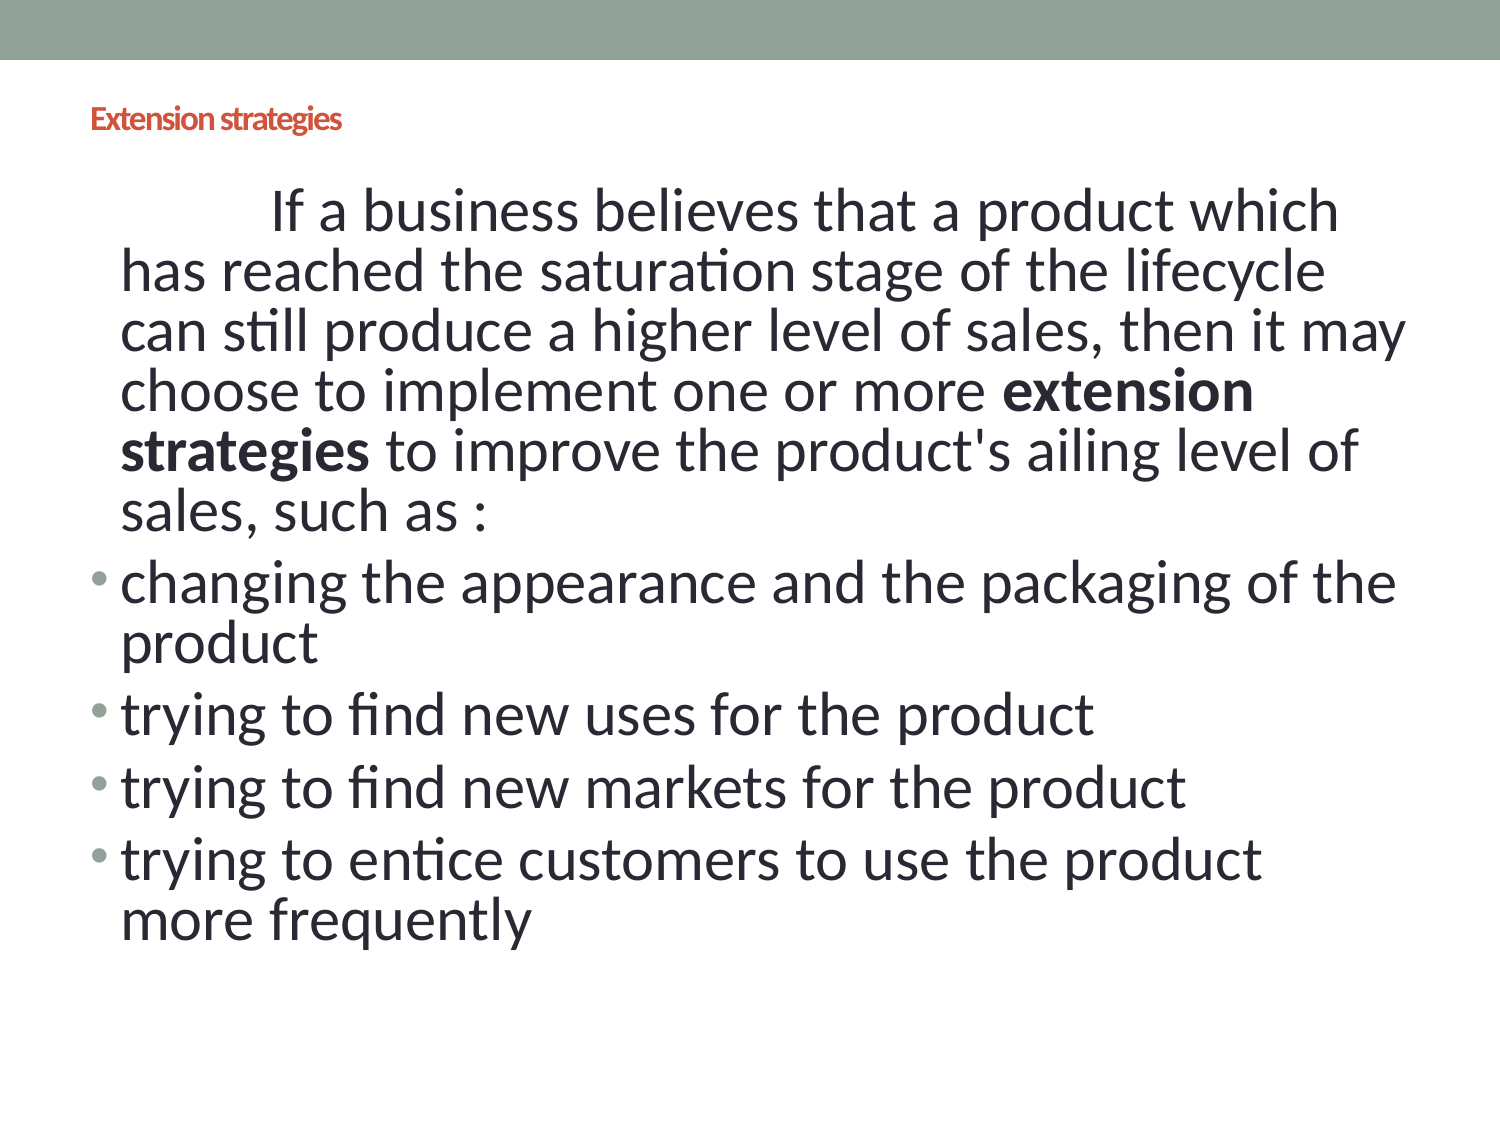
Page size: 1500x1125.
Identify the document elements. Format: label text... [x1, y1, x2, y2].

title Extension strategies [75, 45, 1425, 175]
list If a business believes that a product which has reached the saturation stage of the lifecycle can still produce a higher level of sales, then it may choose to implement one or more extension strategies to improve the product's ailing level of sales, such as : changing the appearance and the packaging of the product trying to find new uses for the product trying to find new markets for the product trying to entice customers to use the product more frequently [75, 175, 1425, 1005]
